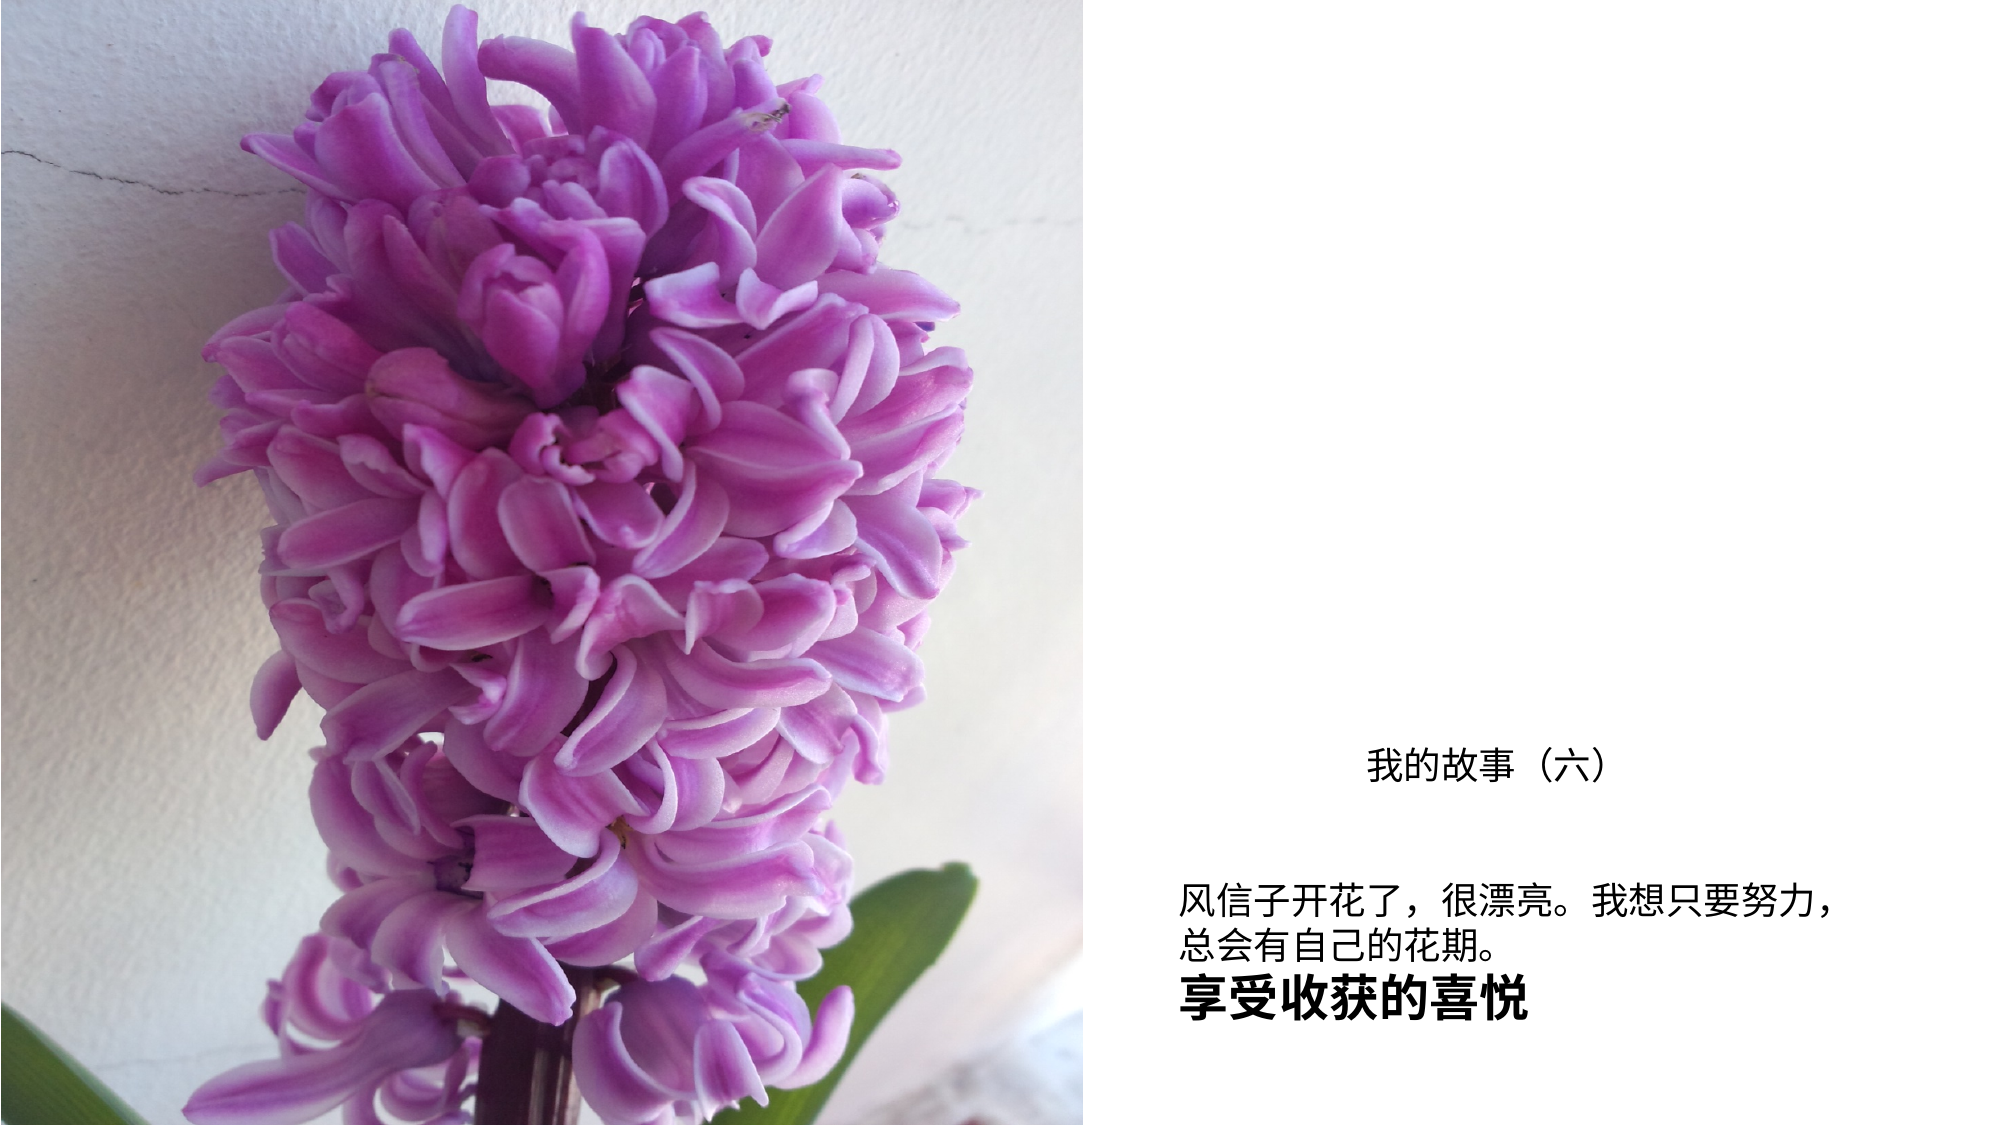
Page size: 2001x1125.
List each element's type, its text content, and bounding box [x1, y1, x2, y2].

text_box 我的故事（六） 风信子开花了，很漂亮。我想只要努力，总会有自己的花期。 享受收获的喜悦 [1164, 734, 1877, 1034]
picture [0, 1, 1104, 1125]
